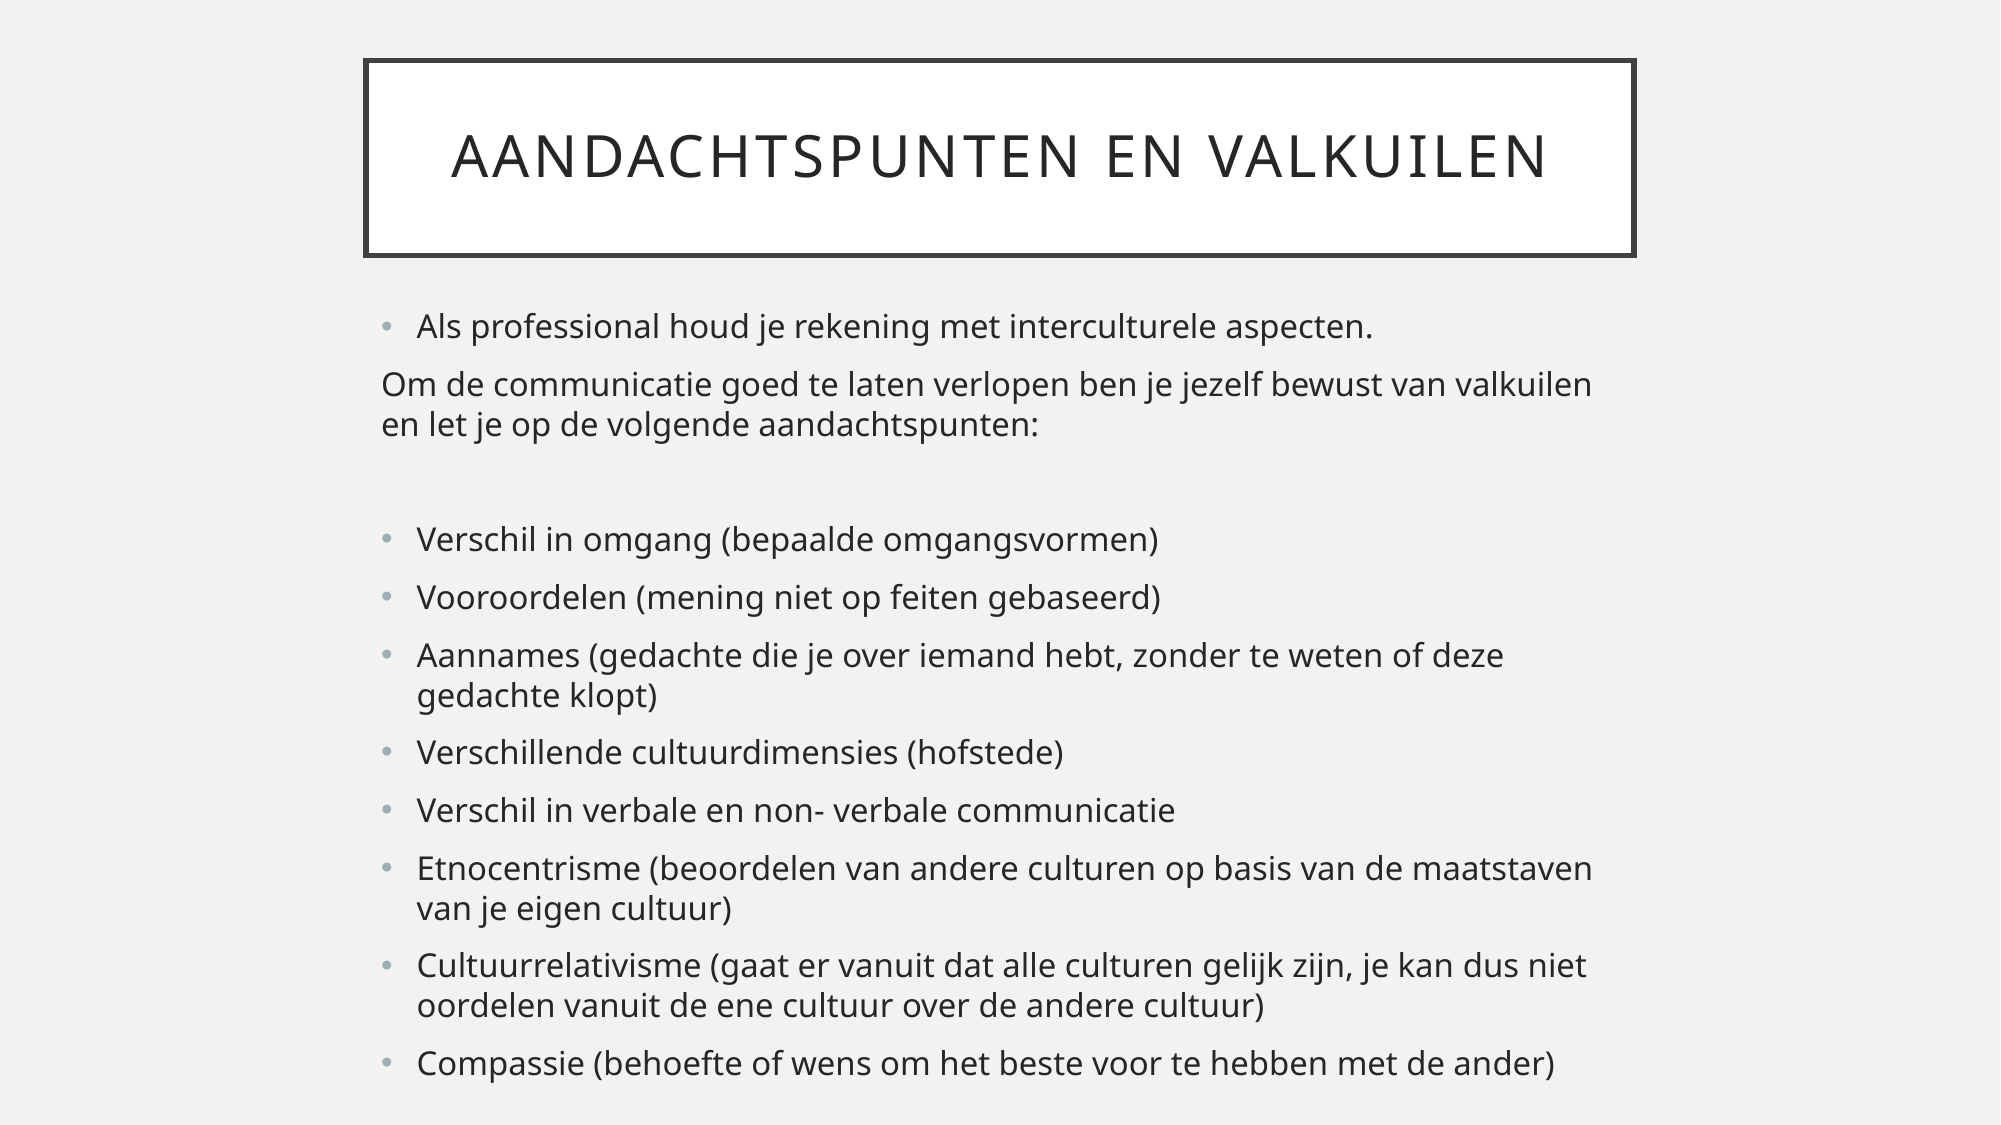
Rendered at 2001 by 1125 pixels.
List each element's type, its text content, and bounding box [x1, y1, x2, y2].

list Als professional houd je rekening met interculturele aspecten. Om de communicatie goed te laten verlopen ben je jezelf bewust van valkuilen en let je op de volgende aandachtspunten: Verschil in omgang (bepaalde omgangsvormen) Vooroordelen (mening niet op feiten gebaseerd) Aannames (gedachte die je over iemand hebt, zonder te weten of deze gedachte klopt) Verschillende cultuurdimensies (hofstede) Verschil in verbale en non- verbale communicatie Etnocentrisme (beoordelen van andere culturen op basis van de maatstaven van je eigen cultuur) Cultuurrelativisme (gaat er vanuit dat alle culturen gelijk zijn, je kan dus niet oordelen vanuit de ene cultuur over de andere cultuur) Compassie (behoefte of wens om het beste voor te hebben met de ander) [366, 298, 1634, 1093]
title Aandachtspunten en valkuilen [363, 58, 1637, 258]
